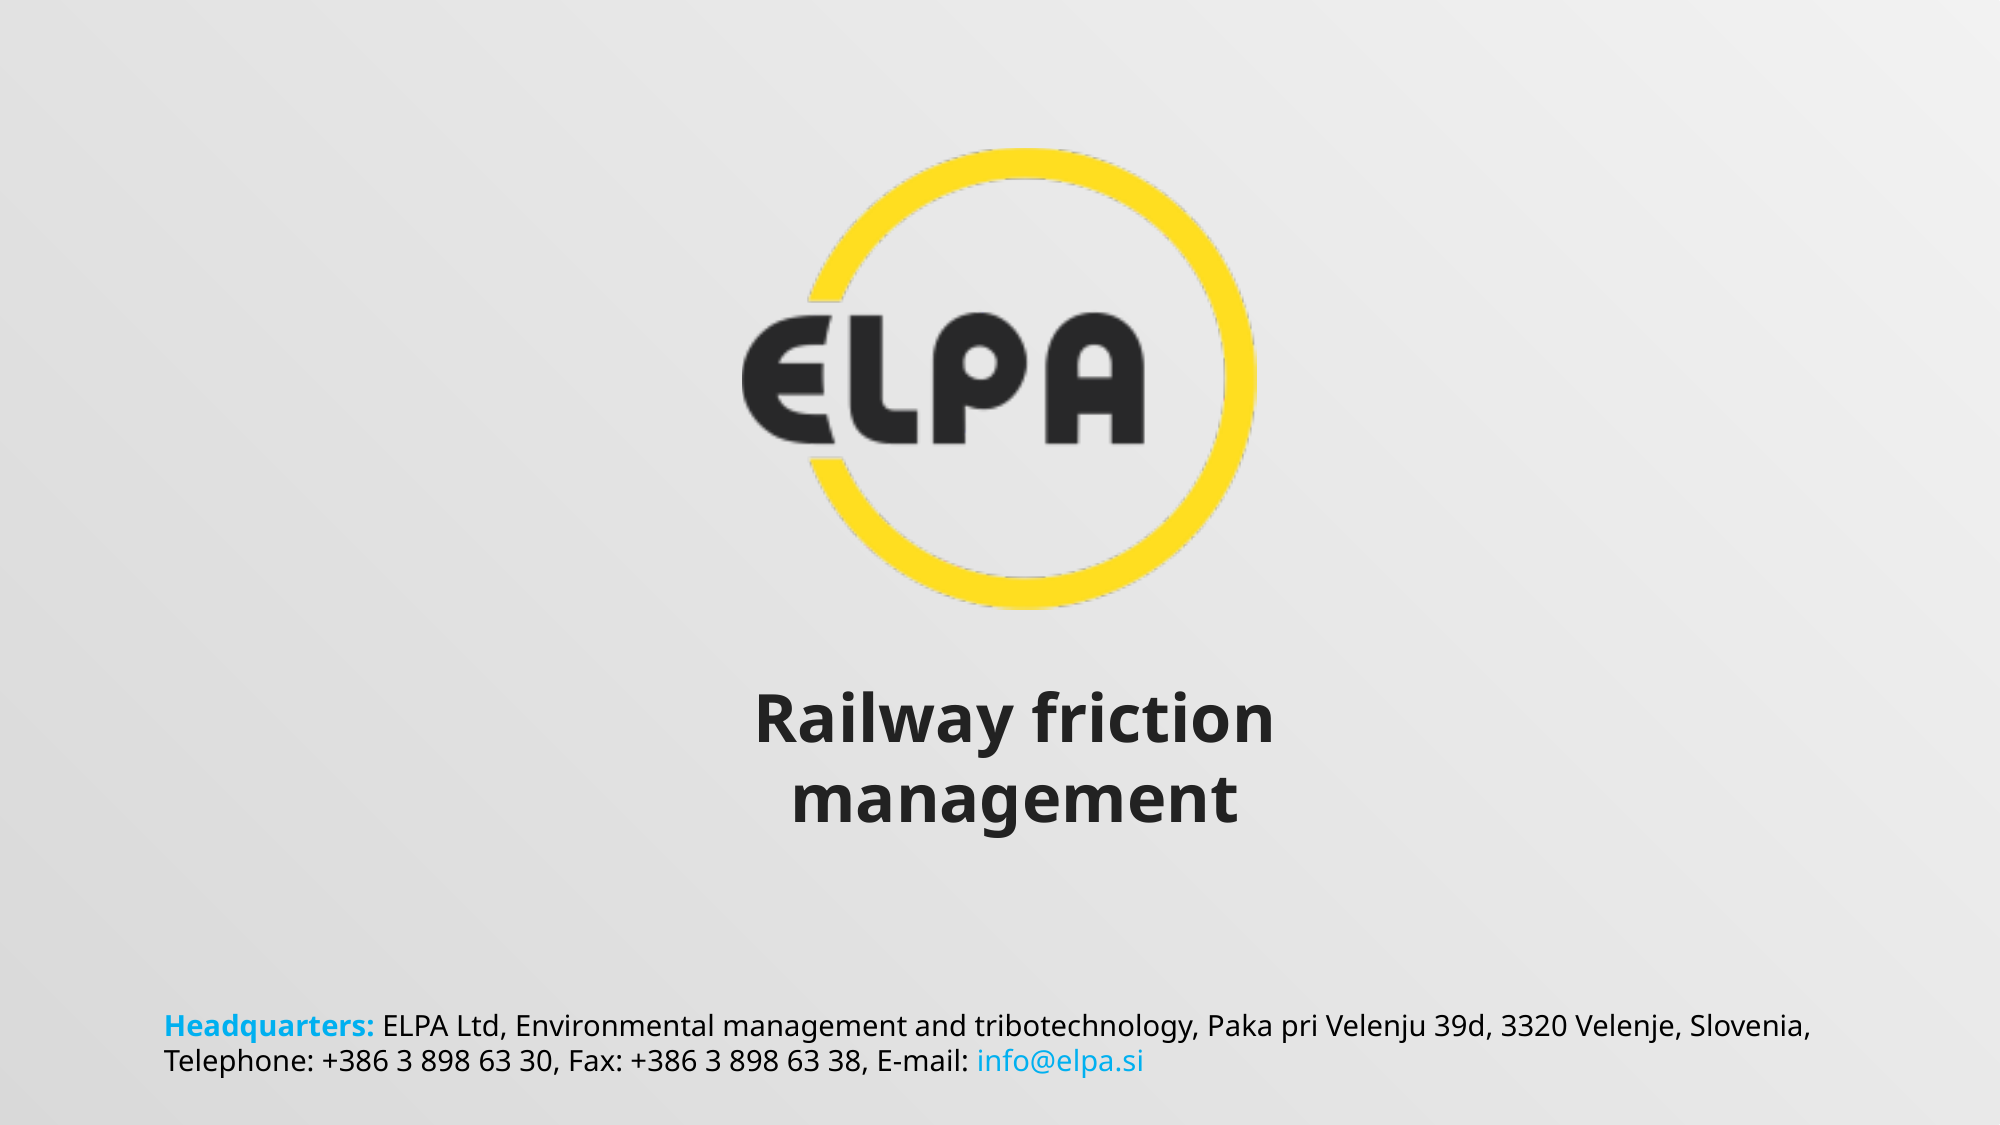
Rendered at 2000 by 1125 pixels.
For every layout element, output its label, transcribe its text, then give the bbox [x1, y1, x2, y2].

text_box Headquarters: ELPA Ltd, Environmental management and tribotechnology, Paka pri Velenju 39d, 3320 Velenje, Slovenia, Telephone: +386 3 898 63 30, Fax: +386 3 898 63 38, E-mail: info@elpa.si [149, 999, 1954, 1089]
text_box Railway friction management [515, 668, 1515, 844]
picture [742, 148, 1257, 610]
